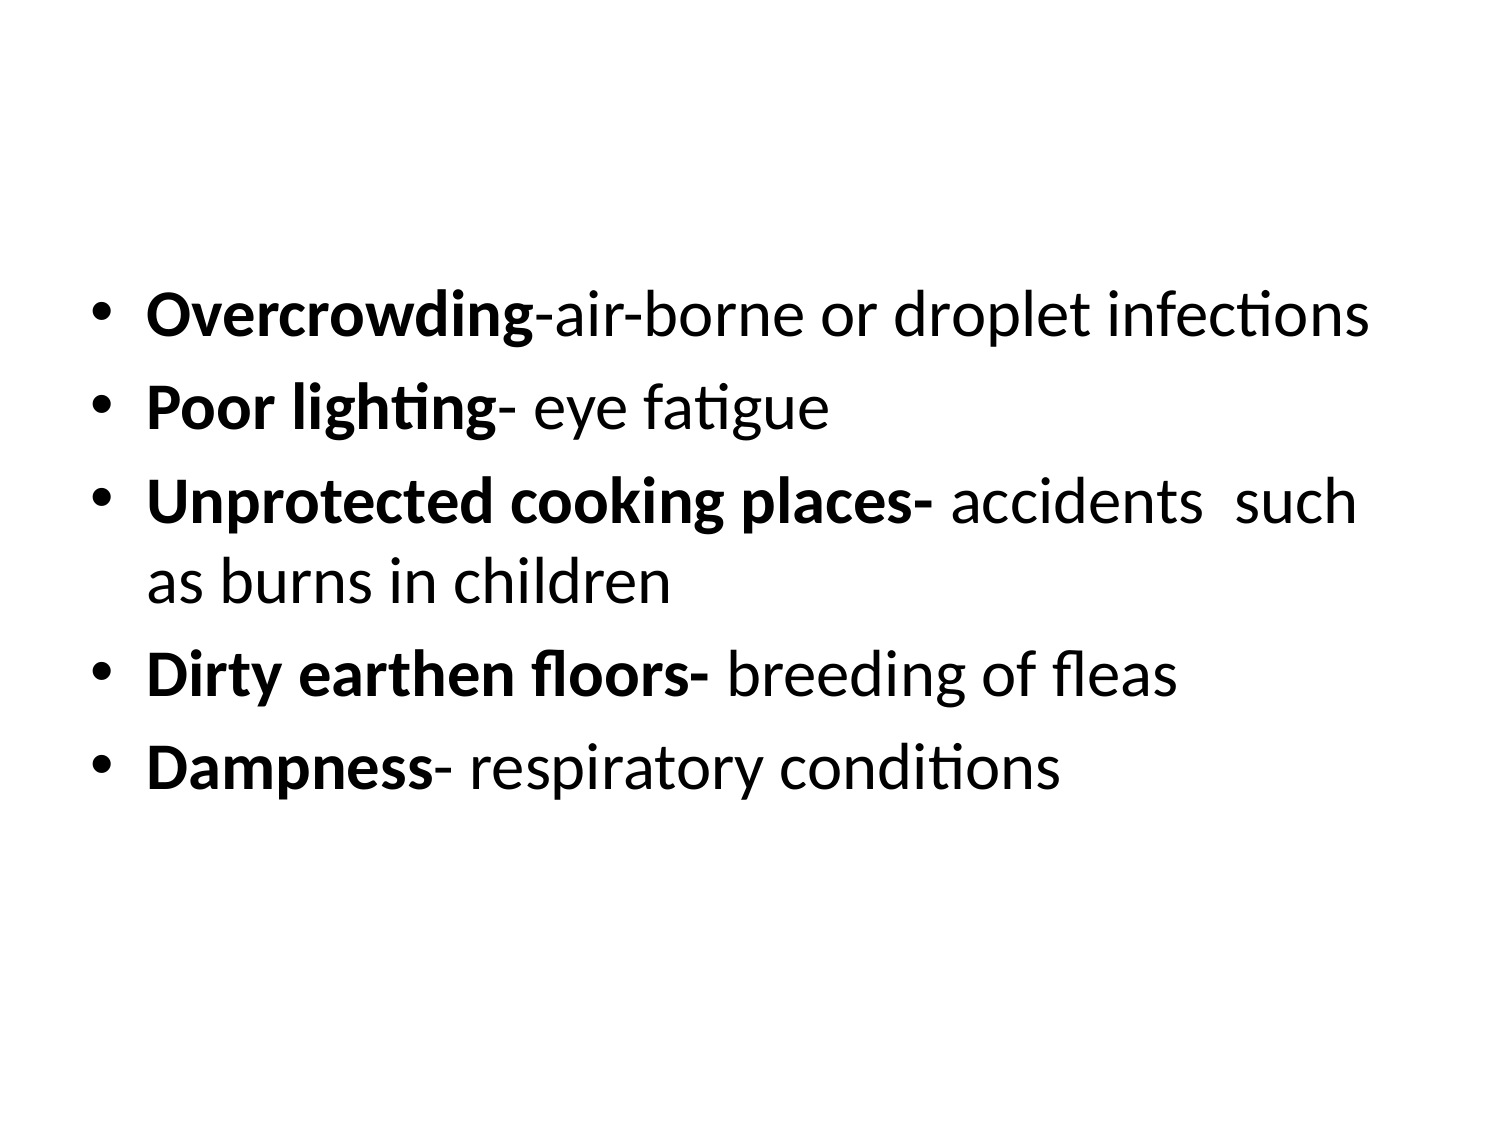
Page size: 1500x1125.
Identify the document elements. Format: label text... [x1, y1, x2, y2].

list Overcrowding-air-borne or droplet infections Poor lighting- eye fatigue Unprotected cooking places- accidents such as burns in children Dirty earthen floors- breeding of fleas Dampness- respiratory conditions [75, 262, 1425, 1005]
